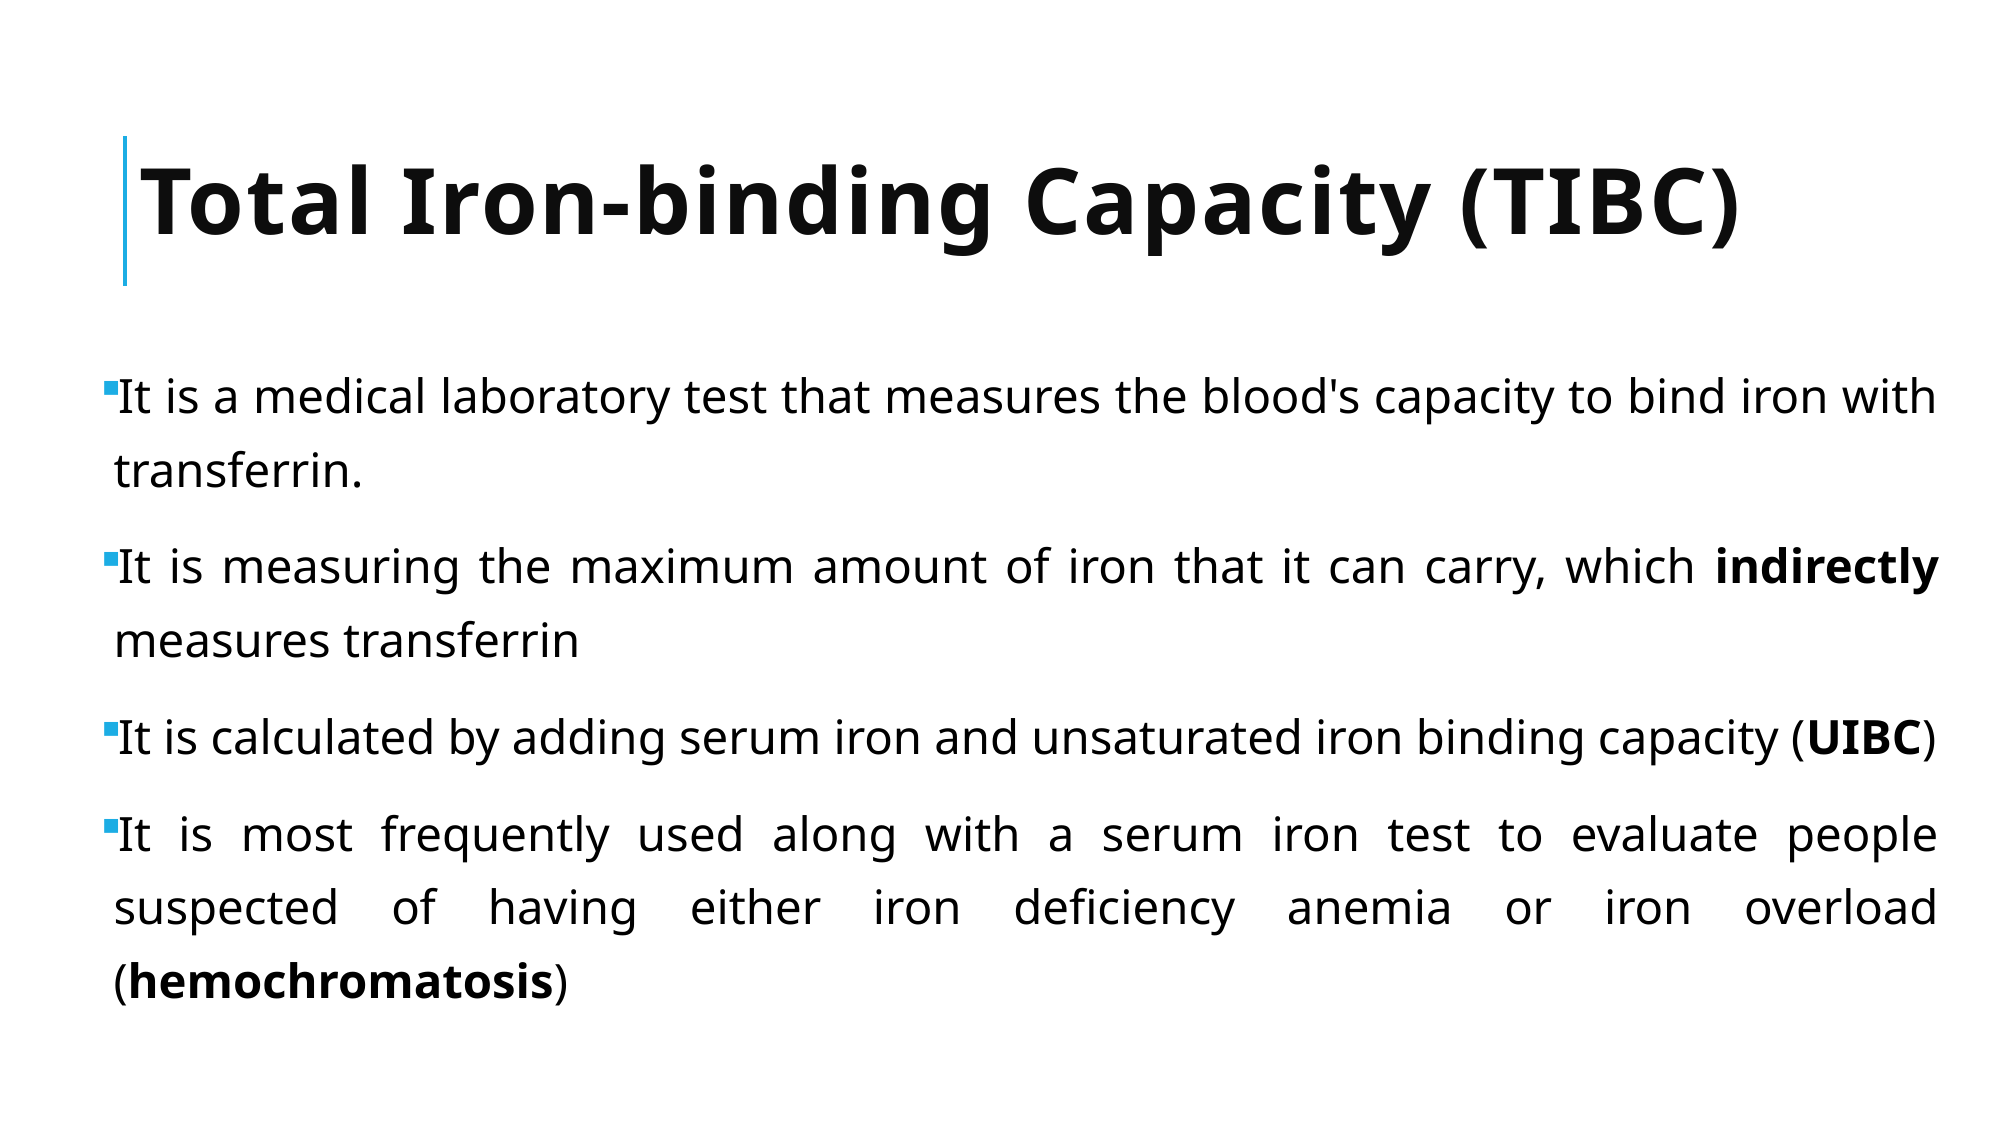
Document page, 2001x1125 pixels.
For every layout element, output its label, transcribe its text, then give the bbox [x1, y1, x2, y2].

list It is a medical laboratory test that measures the blood's capacity to bind iron with transferrin. It is measuring the maximum amount of iron that it can carry, which indirectly measures transferrin It is calculated by adding serum iron and unsaturated iron binding capacity (UIBC) It is most frequently used along with a serum iron test to evaluate people suspected of having either iron deficiency anemia or iron overload (hemochromatosis) [93, 341, 1947, 1083]
title Total Iron-binding Capacity (TIBC) [124, 85, 1889, 332]
